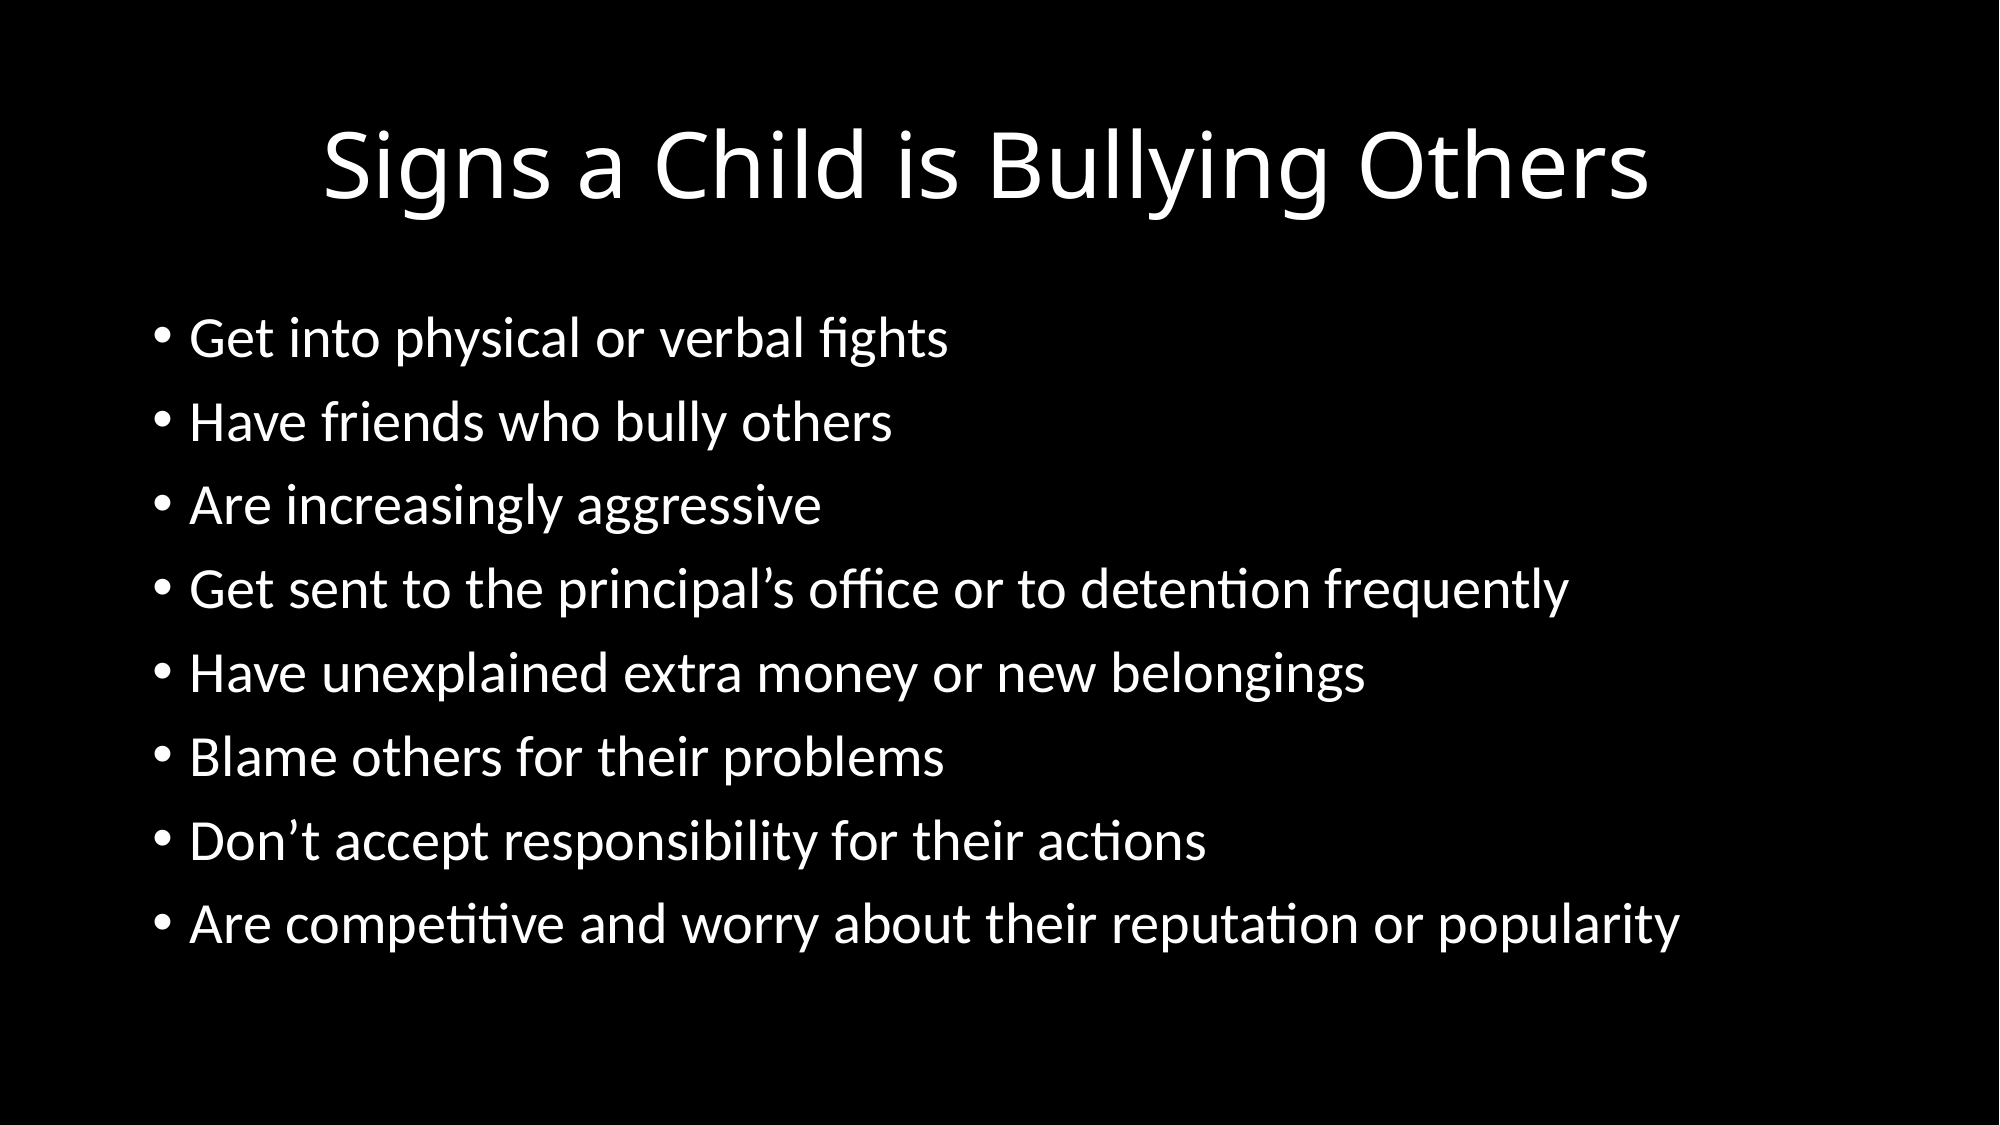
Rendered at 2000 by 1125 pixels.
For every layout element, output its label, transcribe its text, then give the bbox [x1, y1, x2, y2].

list Get into physical or verbal fights Have friends who bully others Are increasingly aggressive Get sent to the principal’s office or to detention frequently Have unexplained extra money or new belongings Blame others for their problems Don’t accept responsibility for their actions Are competitive and worry about their reputation or popularity [137, 299, 1862, 1088]
title Signs a Child is Bullying Others [137, 59, 1862, 278]
